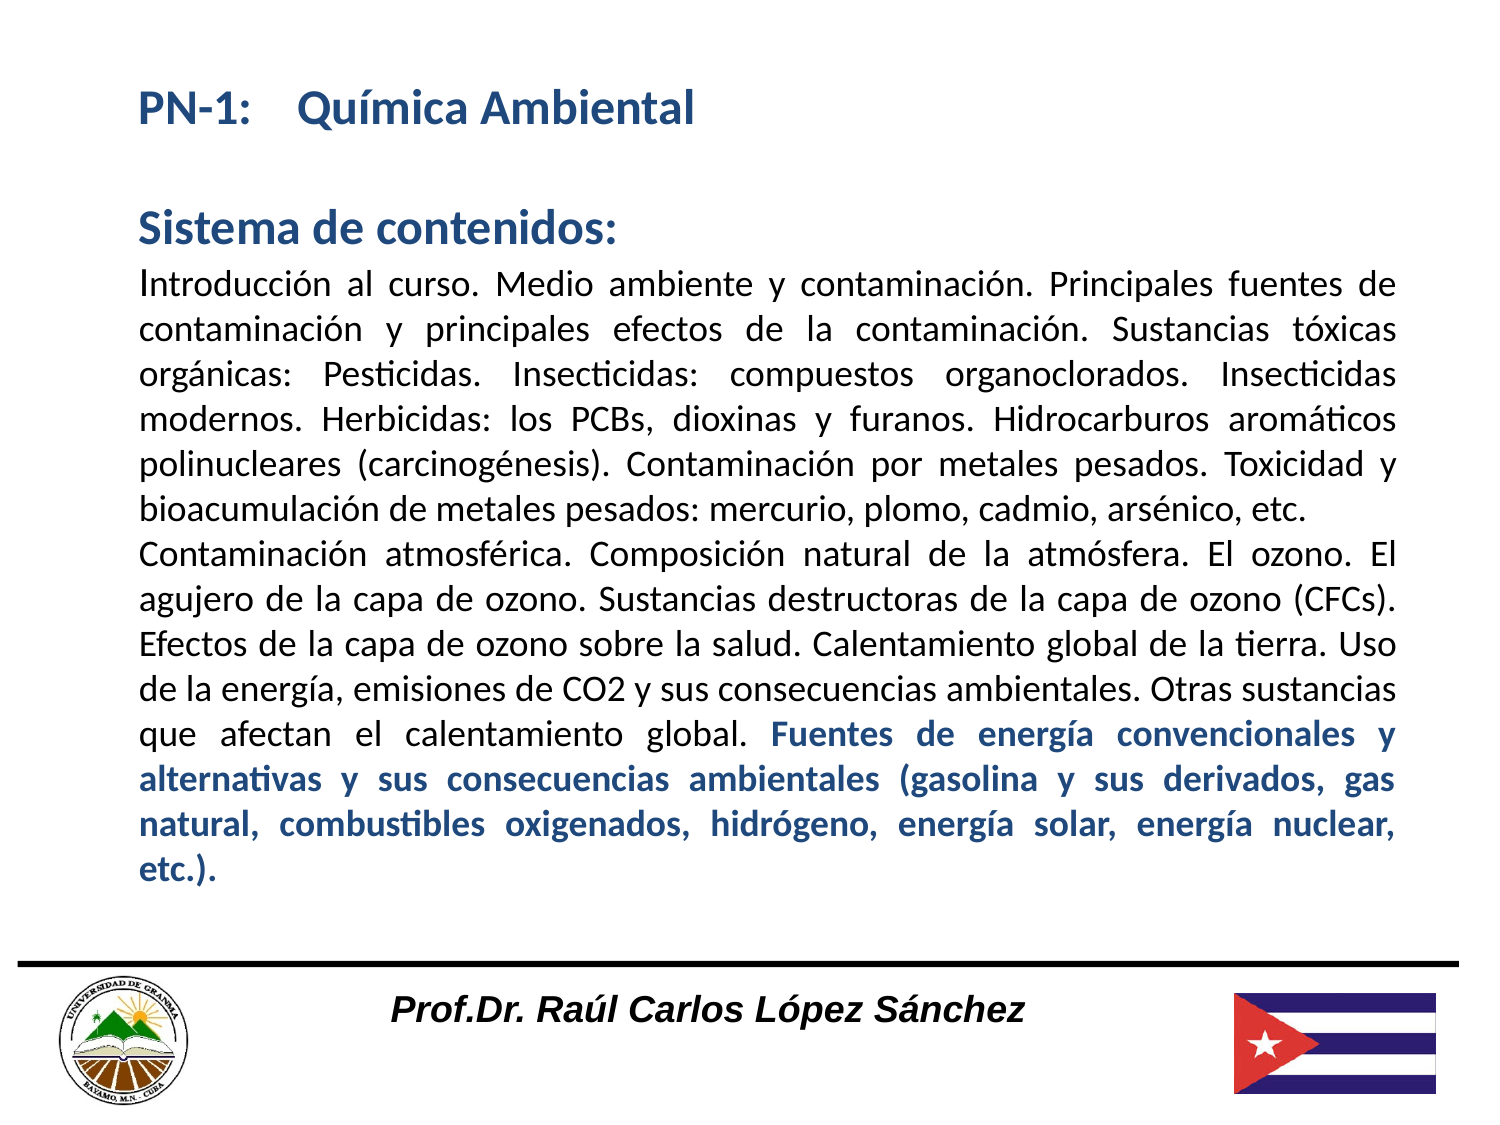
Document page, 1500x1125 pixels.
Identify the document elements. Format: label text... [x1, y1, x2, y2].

picture [1233, 993, 1436, 1095]
text_box PN-1: Química Ambiental Sistema de contenidos: Introducción al curso. Medio ambiente y contaminación. Principales fuentes de contaminación y principales efectos de la contaminación. Sustancias tóxicas orgánicas: Pesticidas. Insecticidas: compuestos organoclorados. Insecticidas modernos. Herbicidas: los PCBs, dioxinas y furanos. Hidrocarburos aromáticos polinucleares (carcinogénesis). Contaminación por metales pesados. Toxicidad y bioacumulación de metales pesados: mercurio, plomo, cadmio, arsénico, etc. Contaminación atmosférica. Composición natural de la atmósfera. El ozono. El agujero de la capa de ozono. Sustancias destructoras de la capa de ozono (CFCs). Efectos de la capa de ozono sobre la salud. Calentamiento global de la tierra. Uso de la energía, emisiones de CO2 y sus consecuencias ambientales. Otras sustancias que afectan el calentamiento global. Fuentes de energía convencionales y alternativas y sus consecuencias ambientales (gasolina y sus derivados, gas natural, combustibles oxigenados, hidrógeno, energía solar, energía nuclear, etc.). [123, 66, 1412, 897]
text_box Prof.Dr. Raúl Carlos López Sánchez [206, 987, 1211, 1037]
picture [58, 975, 190, 1107]
